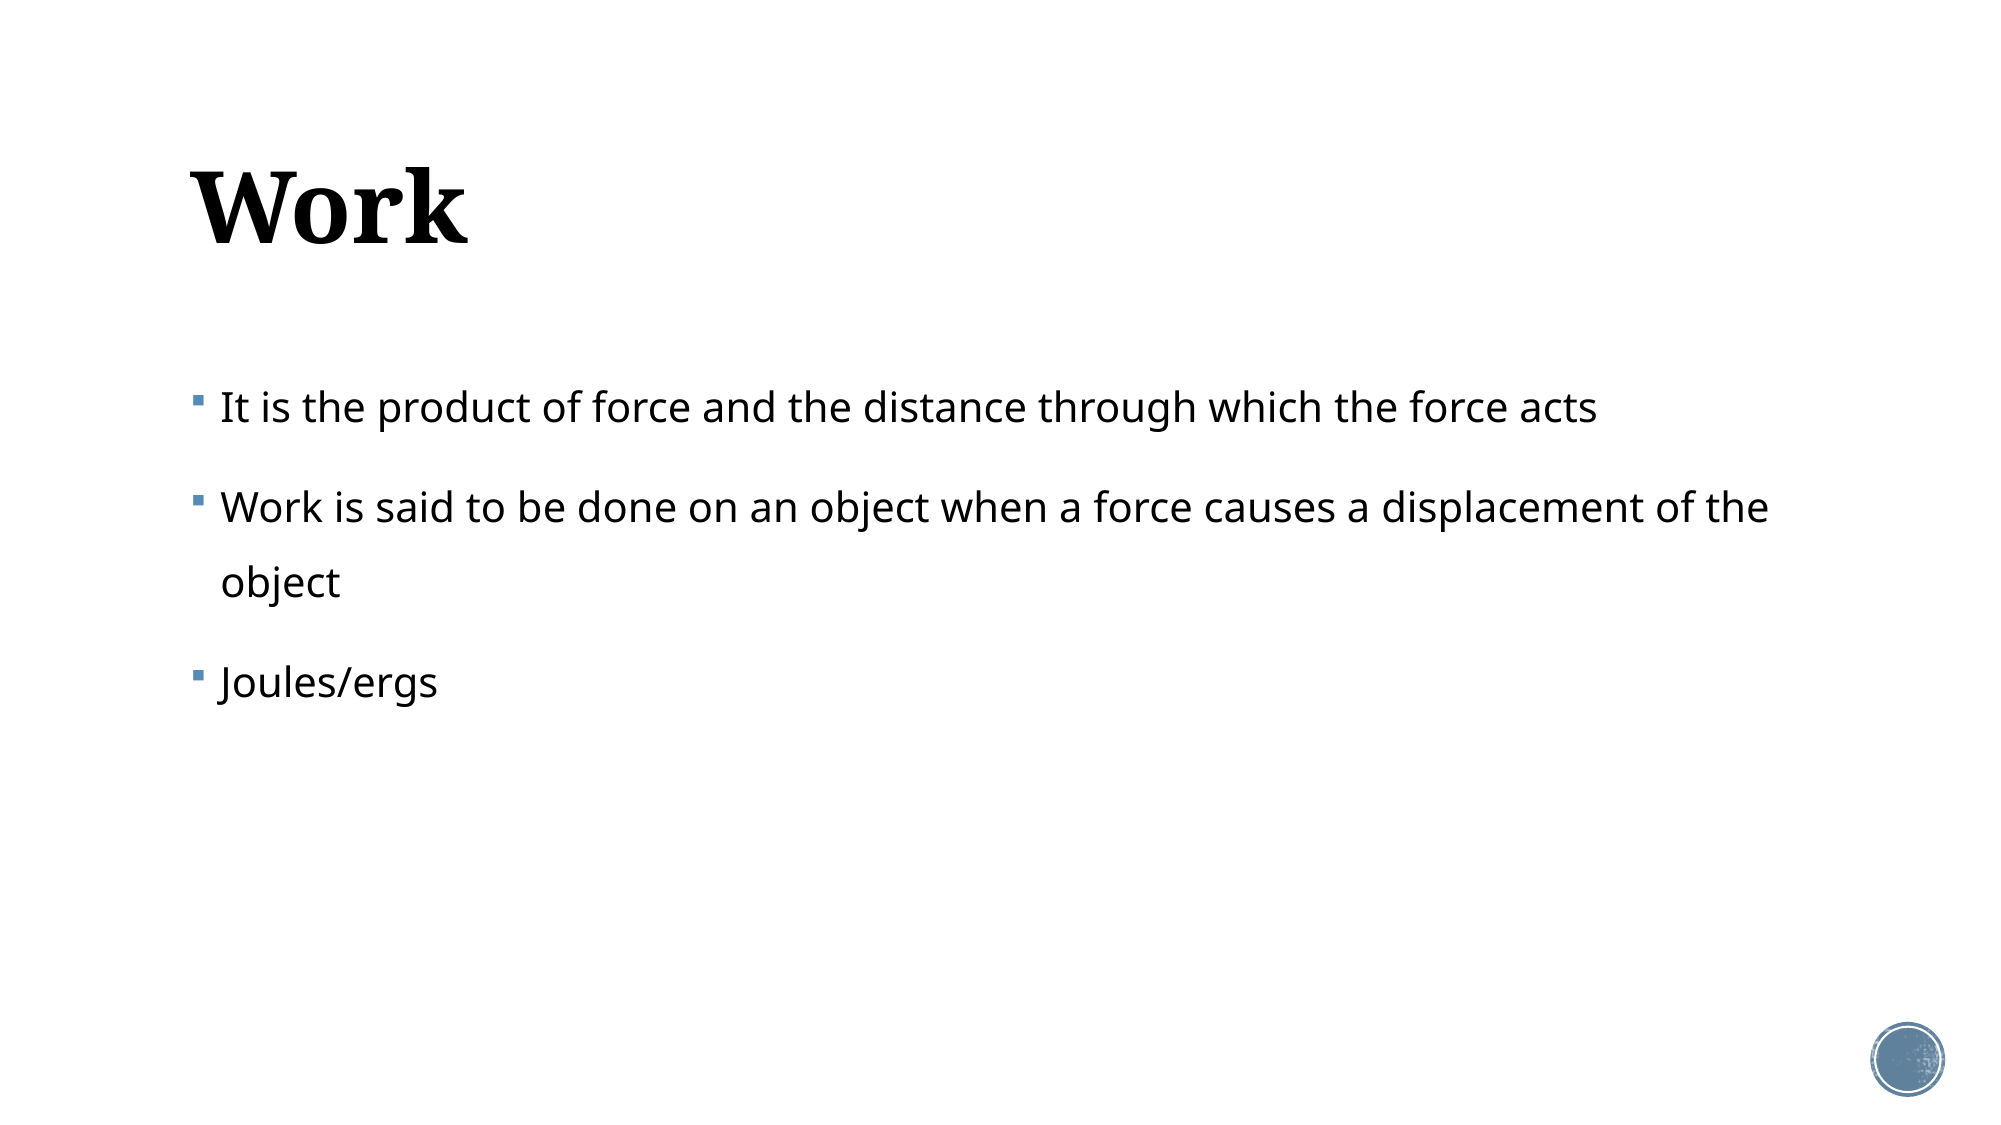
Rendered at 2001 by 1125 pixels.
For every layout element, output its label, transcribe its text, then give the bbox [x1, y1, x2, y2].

list It is the product of force and the distance through which the force acts Work is said to be done on an object when a force causes a displacement of the object Joules/ergs [175, 348, 1826, 1013]
title Work [175, 79, 1826, 344]
